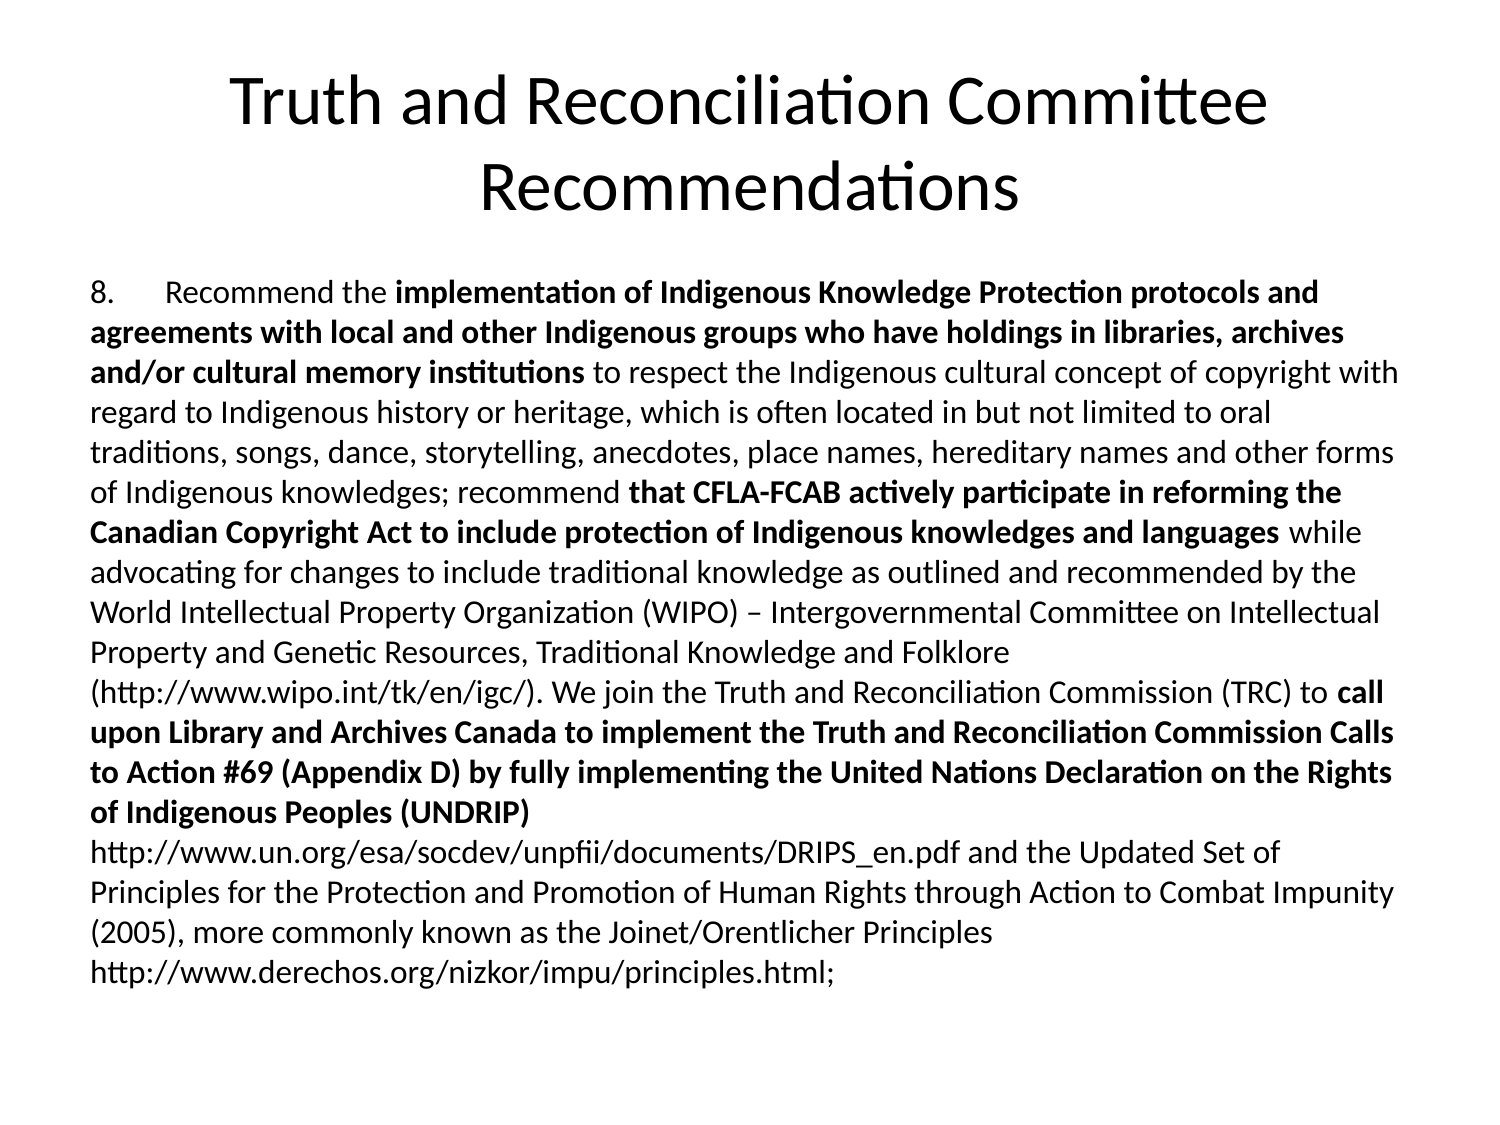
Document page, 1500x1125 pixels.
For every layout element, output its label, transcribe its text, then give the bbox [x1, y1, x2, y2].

list 8. Recommend the implementation of Indigenous Knowledge Protection protocols and agreements with local and other Indigenous groups who have holdings in libraries, archives and/or cultural memory institutions to respect the Indigenous cultural concept of copyright with regard to Indigenous history or heritage, which is often located in but not limited to oral traditions, songs, dance, storytelling, anecdotes, place names, hereditary names and other forms of Indigenous knowledges; recommend that CFLA-FCAB actively participate in reforming the Canadian Copyright Act to include protection of Indigenous knowledges and languages while advocating for changes to include traditional knowledge as outlined and recommended by the World Intellectual Property Organization (WIPO) – Intergovernmental Committee on Intellectual Property and Genetic Resources, Traditional Knowledge and Folklore (http://www.wipo.int/tk/en/igc/). We join the Truth and Reconciliation Commission (TRC) to call upon Library and Archives Canada to implement the Truth and Reconciliation Commission Calls to Action #69 (Appendix D) by fully implementing the United Nations Declaration on the Rights of Indigenous Peoples (UNDRIP) http://www.un.org/esa/socdev/unpfii/documents/DRIPS_en.pdf and the Updated Set of Principles for the Protection and Promotion of Human Rights through Action to Combat Impunity (2005), more commonly known as the Joinet/Orentlicher Principles http://www.derechos.org/nizkor/impu/principles.html; [75, 262, 1425, 1005]
title Truth and Reconciliation Committee Recommendations [75, 45, 1425, 233]
